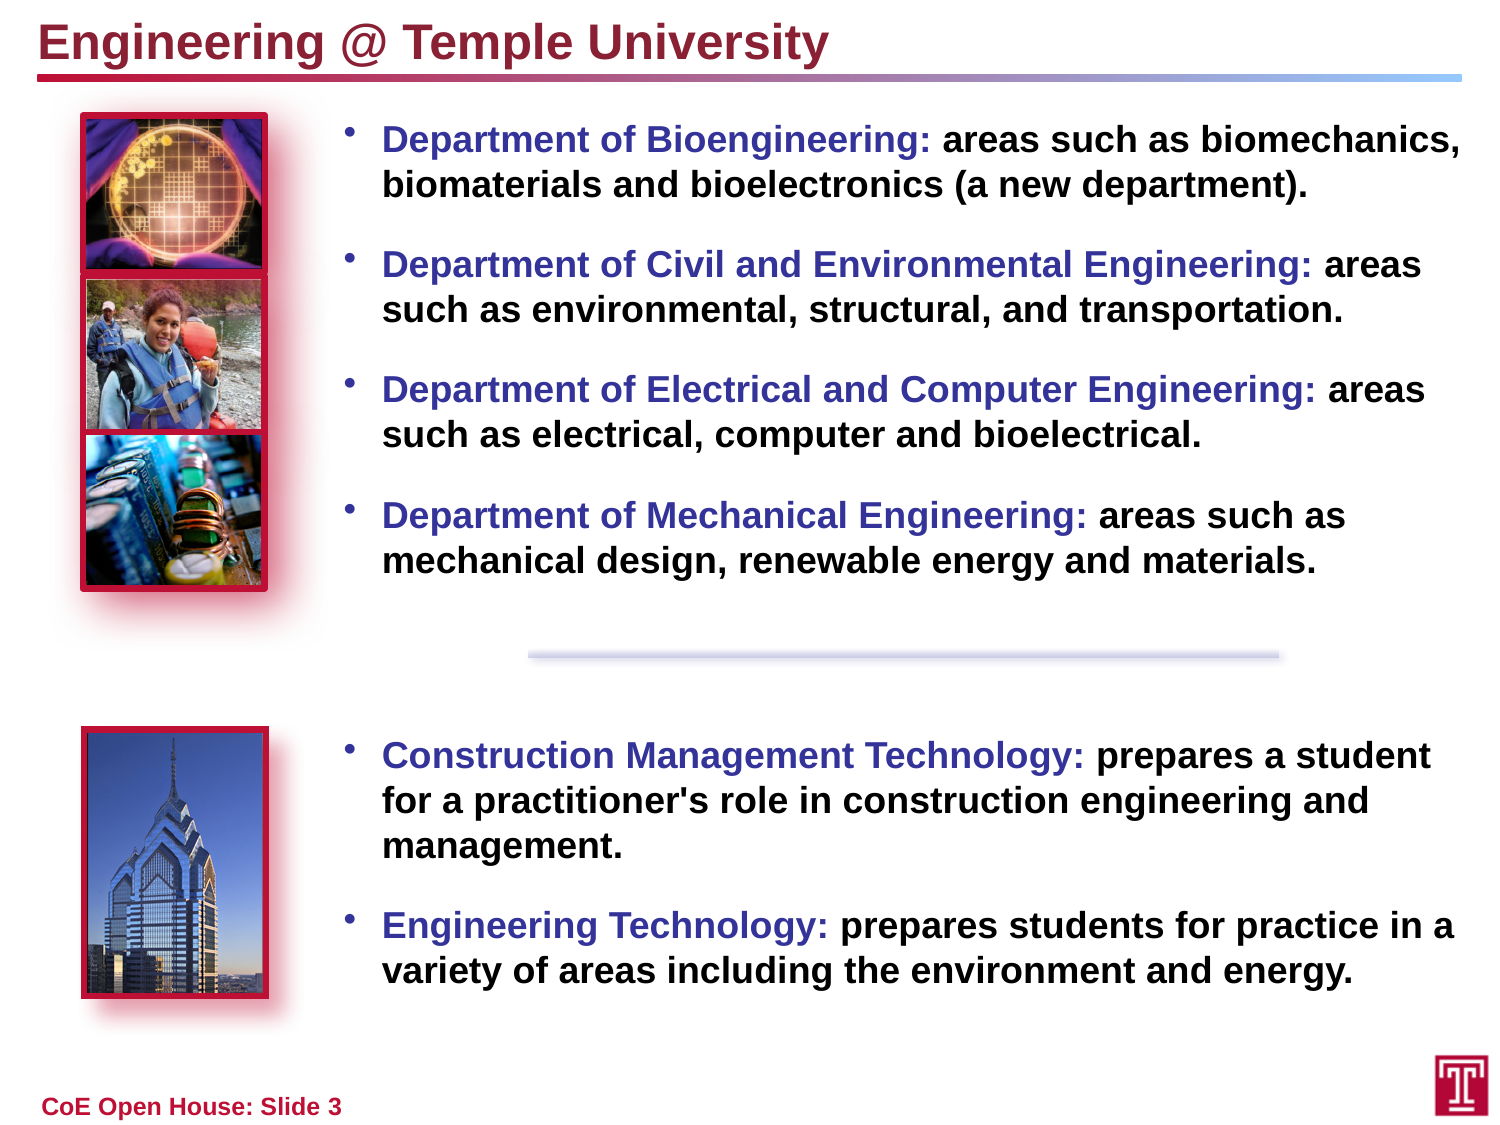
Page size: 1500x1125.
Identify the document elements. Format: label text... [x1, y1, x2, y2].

picture [85, 118, 263, 269]
text_box Engineering @ Temple University [37, 9, 1460, 70]
picture [85, 435, 262, 586]
picture [85, 279, 262, 430]
picture [86, 732, 263, 993]
text_box Department of Bioengineering: areas such as biomechanics, biomaterials and bioelectronics (a new department). Department of Civil and Environmental Engineering: areas such as environmental, structural, and transportation. Department of Electrical and Computer Engineering: areas such as electrical, computer and bioelectrical. Department of Mechanical Engineering: areas such as mechanical design, renewable energy and materials. Construction Management Technology: prepares a student for a practitioner's role in construction engineering and management. Engineering Technology: prepares students for practice in a variety of areas including the environment and energy. [343, 114, 1464, 992]
picture [1423, 1048, 1496, 1124]
text_box [526, 648, 1281, 660]
